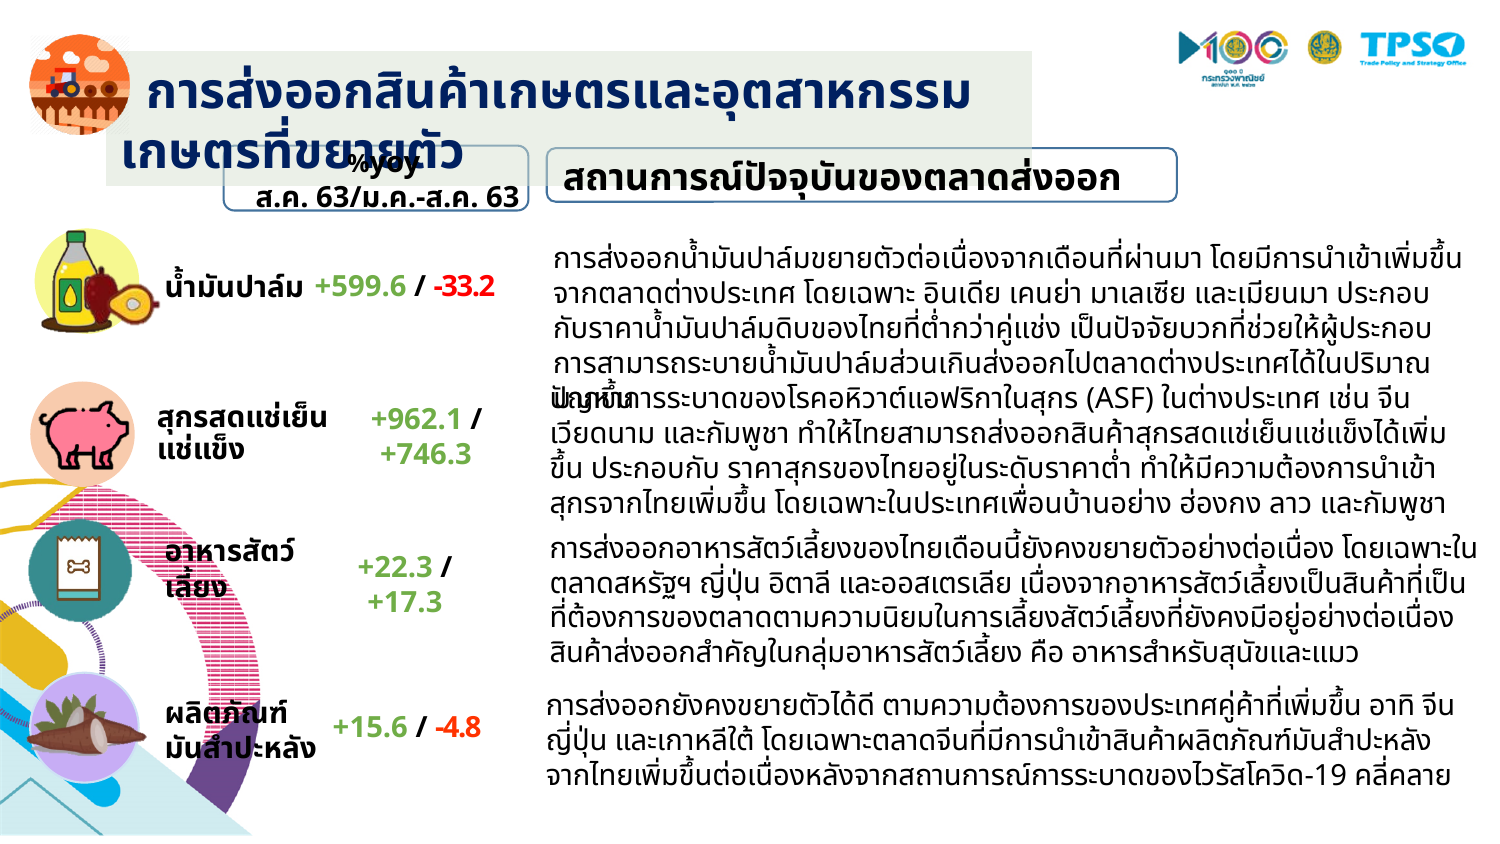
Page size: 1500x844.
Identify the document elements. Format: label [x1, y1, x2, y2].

text_box [20, 672, 151, 783]
text_box [149, 521, 1496, 643]
text_box [149, 232, 1479, 354]
picture [0, 0, 1500, 836]
